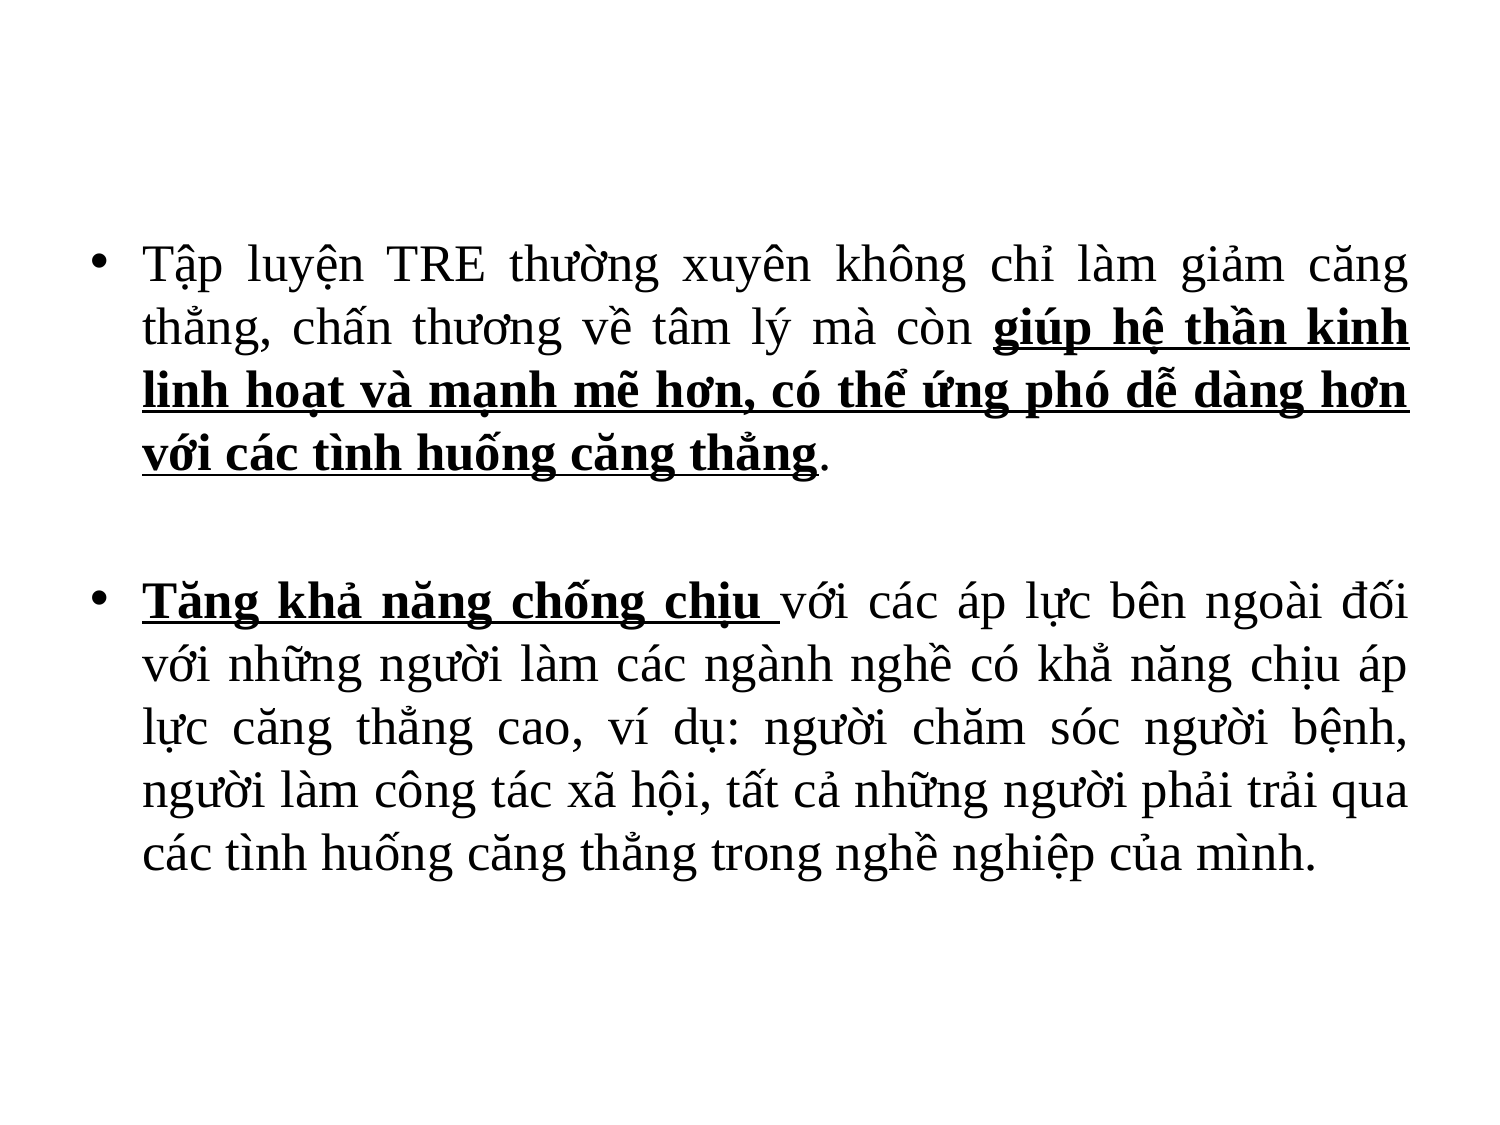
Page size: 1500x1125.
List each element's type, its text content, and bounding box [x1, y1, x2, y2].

list Tập luyện TRE thường xuyên không chỉ làm giảm căng thẳng, chấn thương về tâm lý mà còn giúp hệ thần kinh linh hoạt và mạnh mẽ hơn, có thể ứng phó dễ dàng hơn với các tình huống căng thẳng. Tăng khả năng chống chịu với các áp lực bên ngoài đối với những người làm các ngành nghề có khẳ năng chịu áp lực căng thẳng cao, ví dụ: người chăm sóc người bệnh, người làm công tác xã hội, tất cả những người phải trải qua các tình huống căng thẳng trong nghề nghiệp của mình. [75, 220, 1425, 940]
